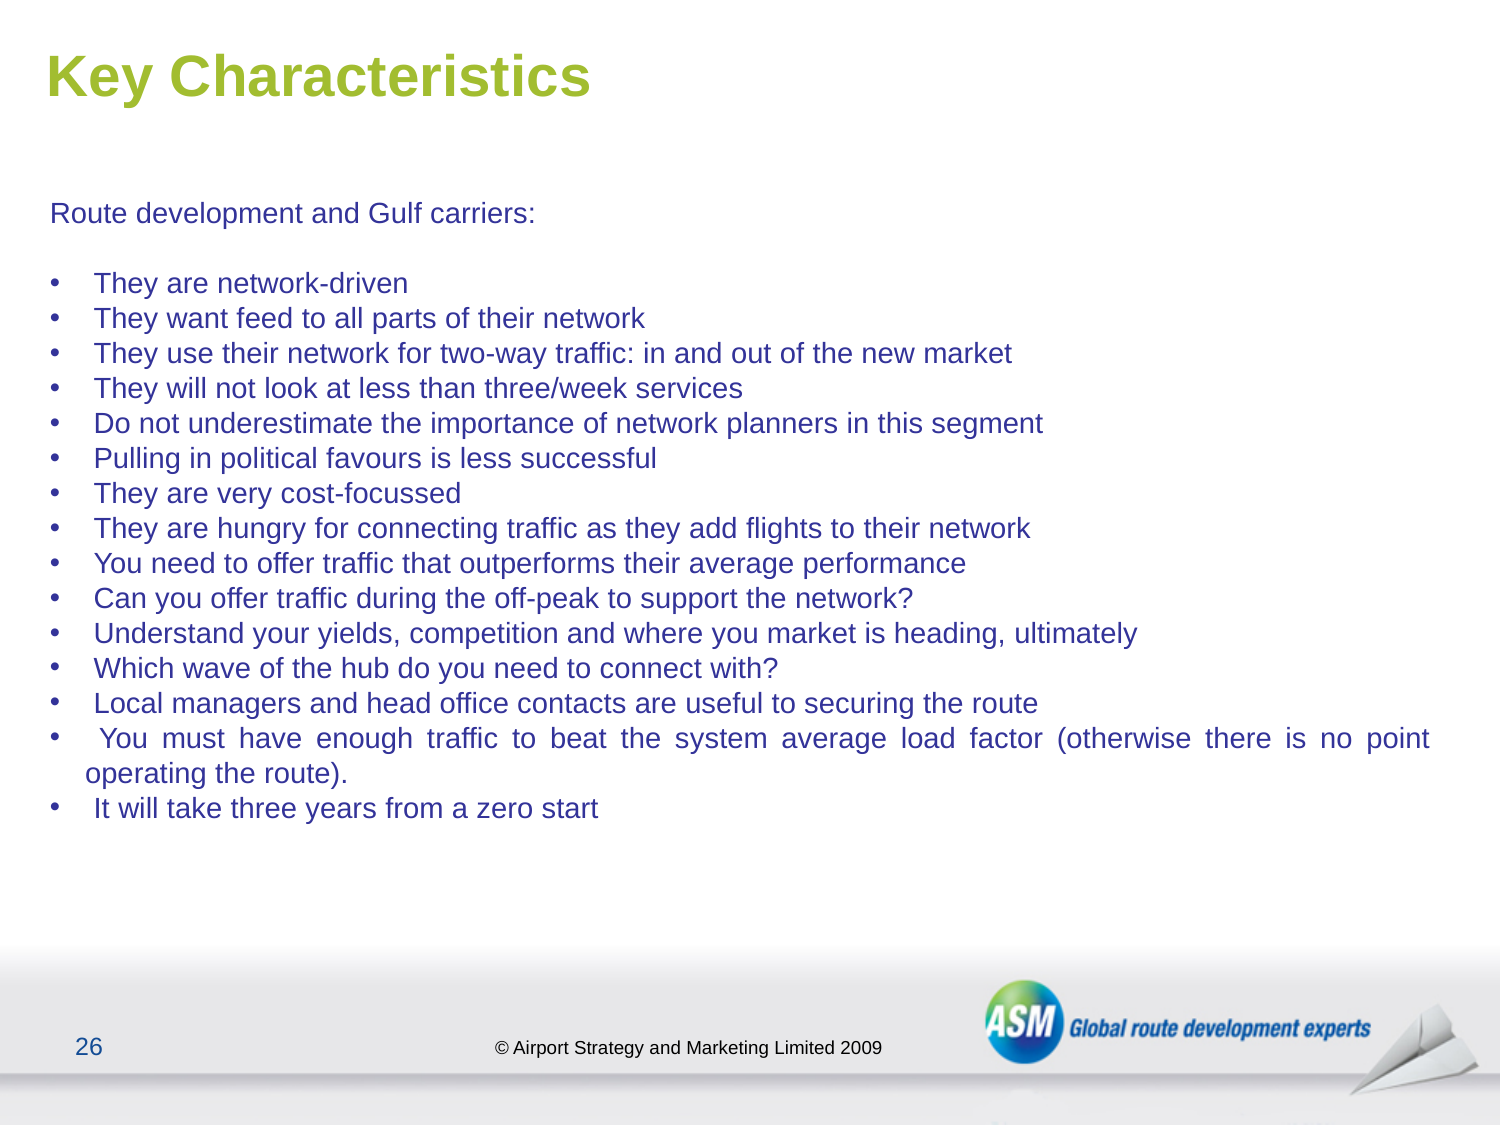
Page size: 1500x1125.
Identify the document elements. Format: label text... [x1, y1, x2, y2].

title Key Characteristics [46, 23, 1348, 124]
text_box 26 [75, 1030, 254, 1094]
text_box Route development and Gulf carriers: They are network-driven They want feed to all parts of their network They use their network for two-way traffic: in and out of the new market They will not look at less than three/week services Do not underestimate the importance of network planners in this segment Pulling in political favours is less successful They are very cost-focussed They are hungry for connecting traffic as they add flights to their network You need to offer traffic that outperforms their average performance Can you offer traffic during the off-peak to support the network? Understand your yields, competition and where you market is heading, ultimately Which wave of the hub do you need to connect with? Local managers and head office contacts are useful to securing the route You must have enough traffic to beat the system average load factor (otherwise there is no point operating the route). It will take three years from a zero start [35, 187, 1448, 832]
picture [0, 945, 1500, 1125]
